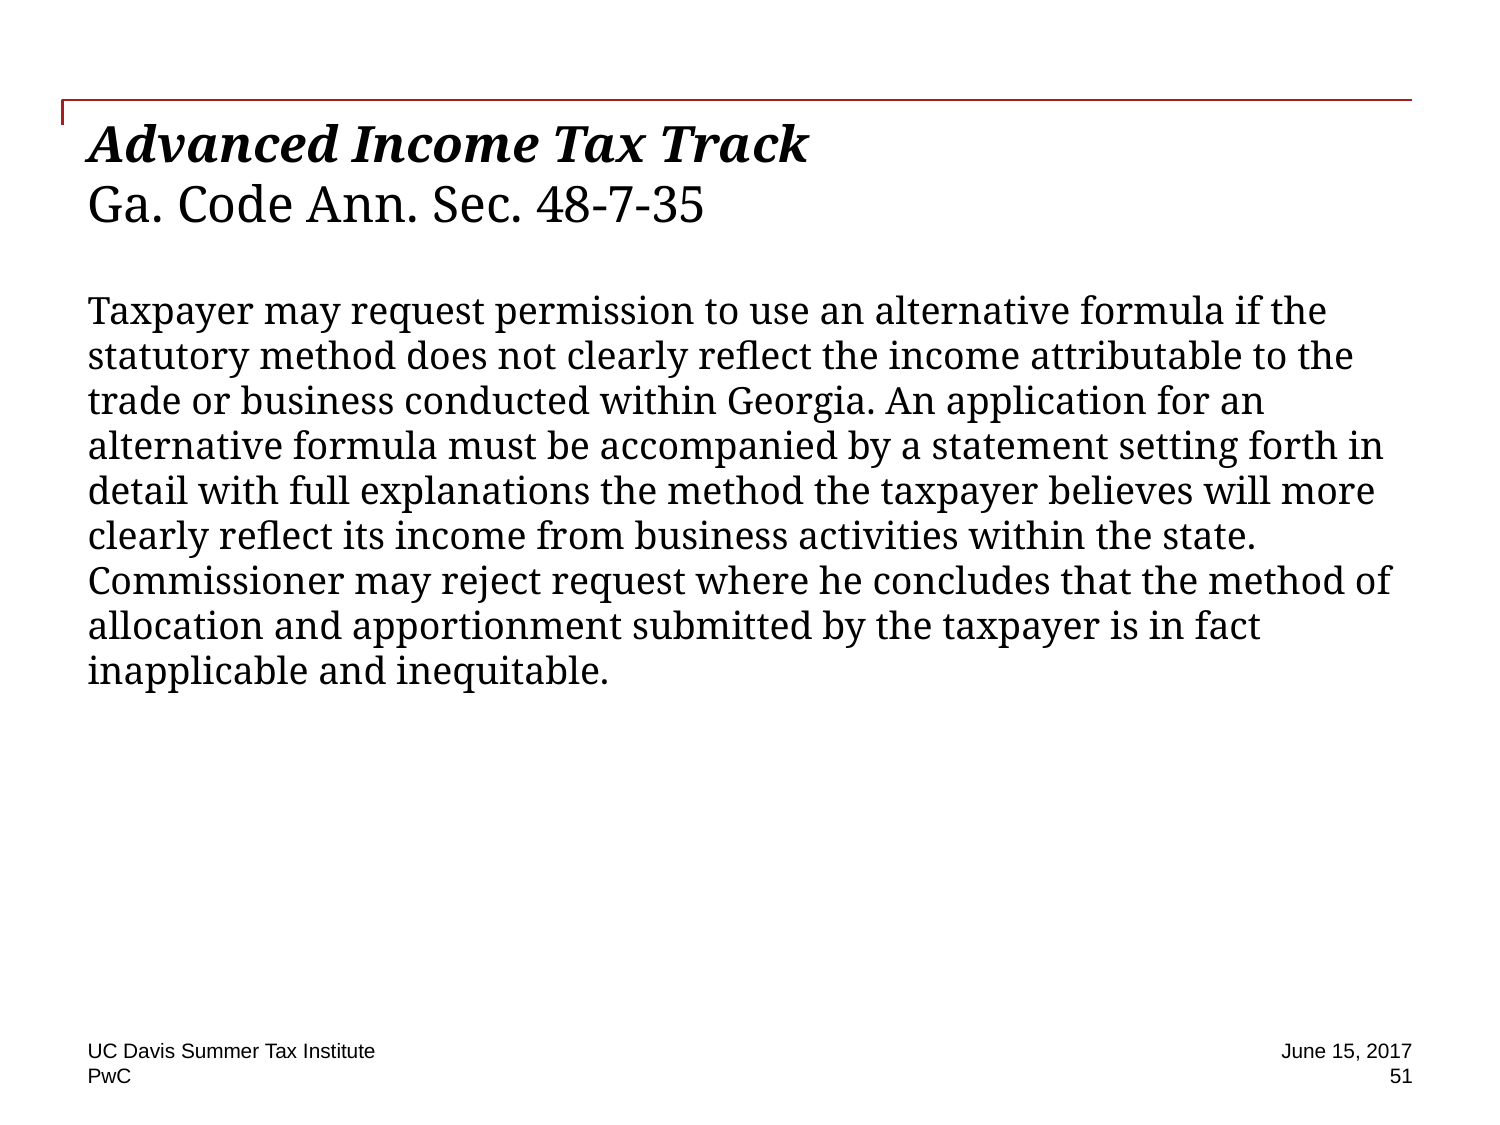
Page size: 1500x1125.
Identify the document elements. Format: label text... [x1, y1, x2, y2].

title Advanced Income Tax Track Ga. Code Ann. Sec. 48-7-35 [87, 112, 1413, 263]
footer UC Davis Summer Tax Institute [87, 1037, 950, 1063]
list Taxpayer may request permission to use an alternative formula if the statutory method does not clearly reflect the income attributable to the trade or business conducted within Georgia. An application for an alternative formula must be accompanied by a statement setting forth in detail with full explanations the method the taxpayer believes will more clearly reflect its income from business activities within the state. Commissioner may reject request where he concludes that the method of allocation and apportionment submitted by the taxpayer is in fact inapplicable and inequitable. [87, 287, 1413, 1013]
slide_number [1162, 1037, 1413, 1063]
slide_number 51 [1162, 1063, 1413, 1088]
